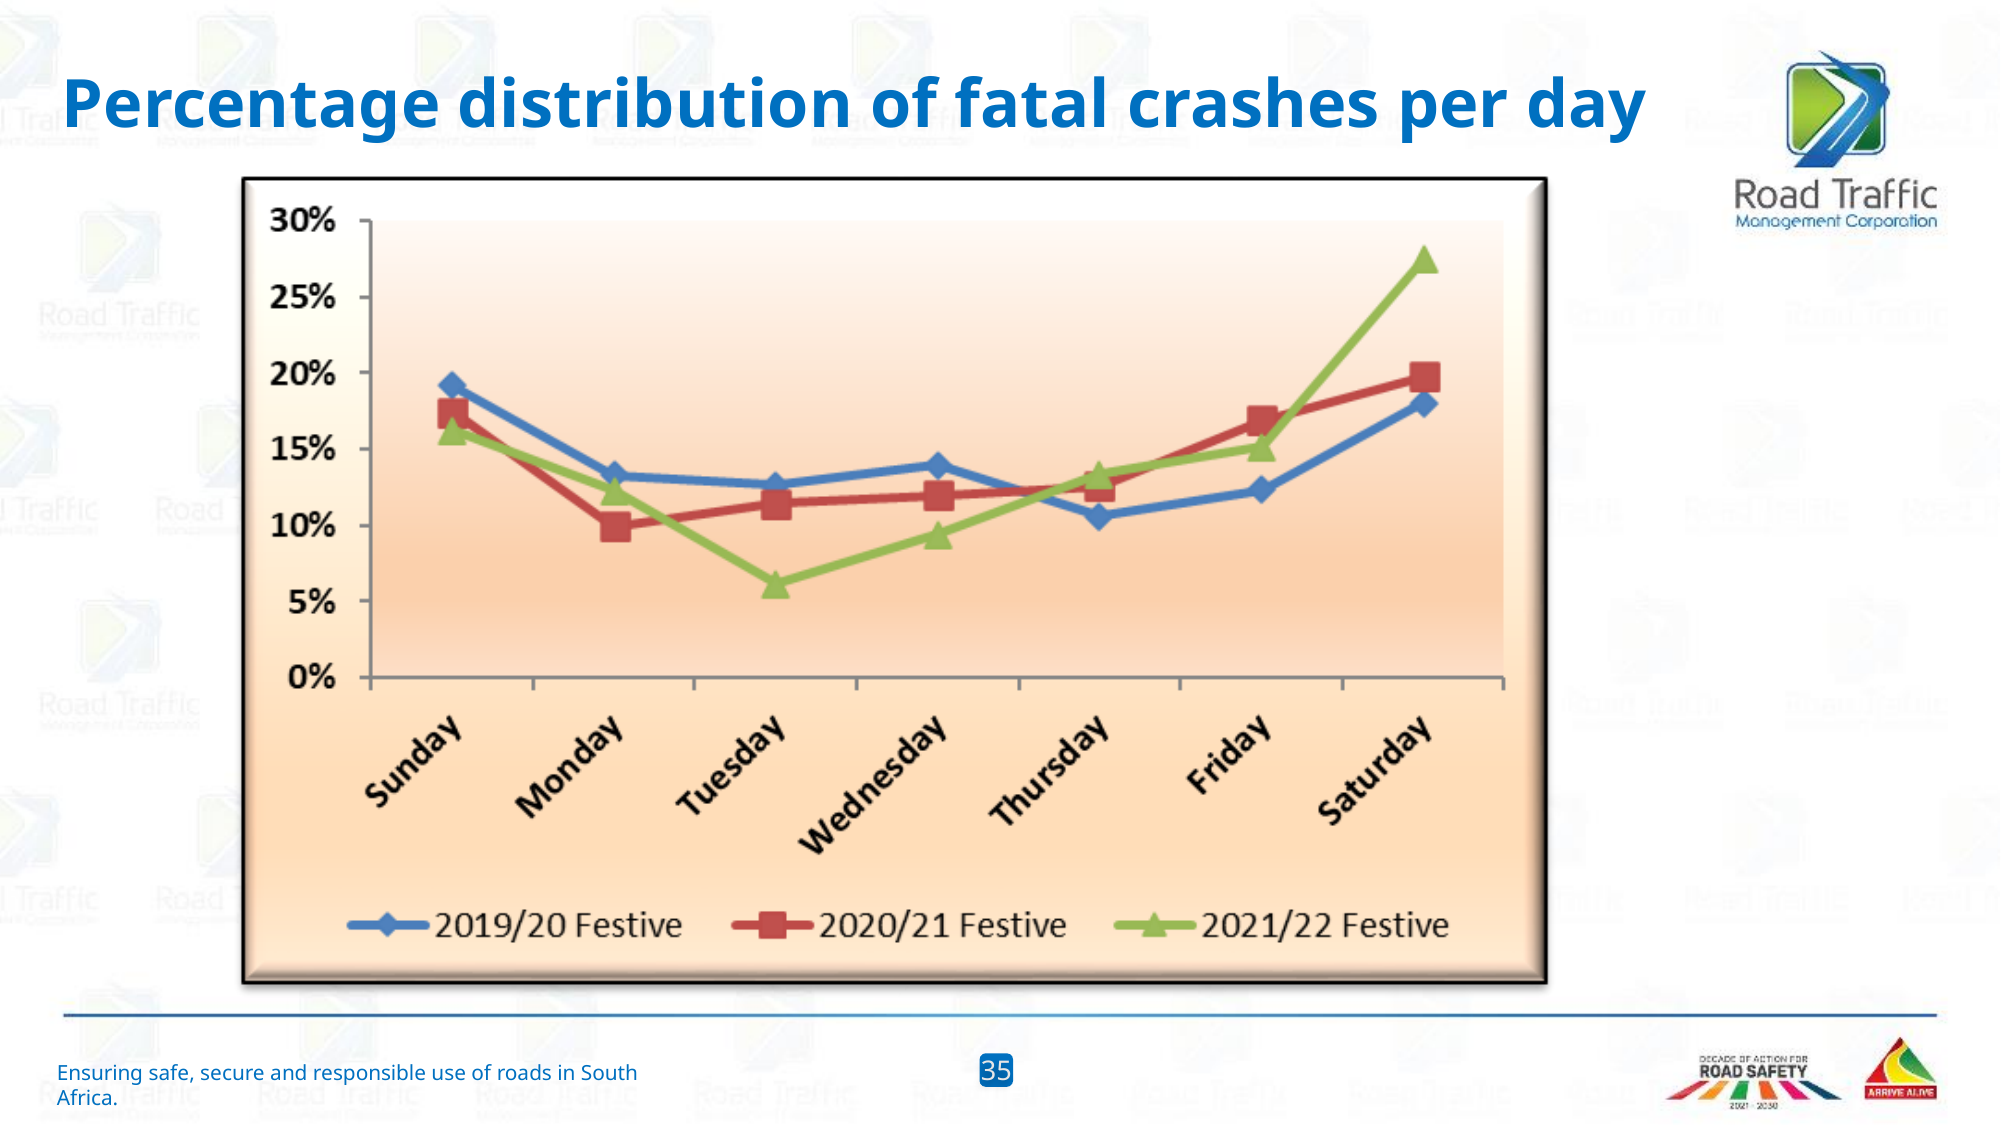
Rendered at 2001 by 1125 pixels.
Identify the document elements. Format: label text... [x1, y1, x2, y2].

title Percentage distribution of fatal crashes per day [46, 43, 1695, 169]
picture [0, 0, 2001, 1125]
